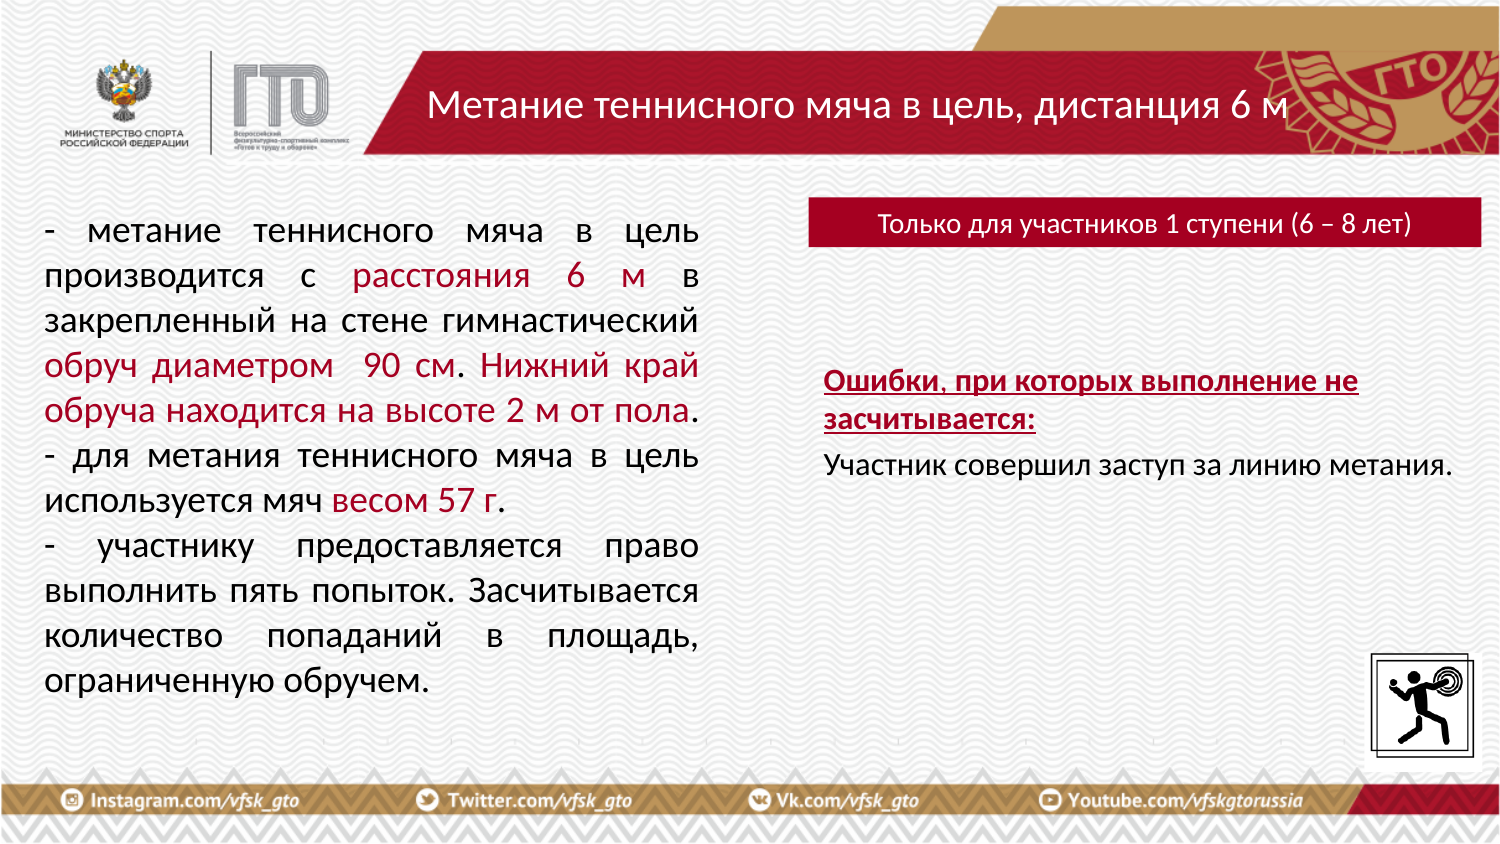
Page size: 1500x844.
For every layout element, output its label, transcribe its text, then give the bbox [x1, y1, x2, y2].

title Метание теннисного мяча в цель, дистанция 6 м [183, 32, 1500, 173]
picture [0, 0, 1500, 844]
text_box Только для участников 1 ступени (6 – 8 лет) [808, 197, 1482, 248]
text_box - метание теннисного мяча в цель производится с расстояния 6 м в закрепленный на стене гимнастический обруч диаметром 90 см. Нижний край обруча находится на высоте 2 м от пола. - для метания теннисного мяча в цель используется мяч весом 57 г. - участнику предоставляется право выполнить пять попыток. Засчитывается количество попаданий в площадь, ограниченную обручем. [29, 197, 715, 708]
list Ошибки, при которых выполнение не засчитывается: Участник совершил заступ за линию метания. [808, 351, 1473, 529]
